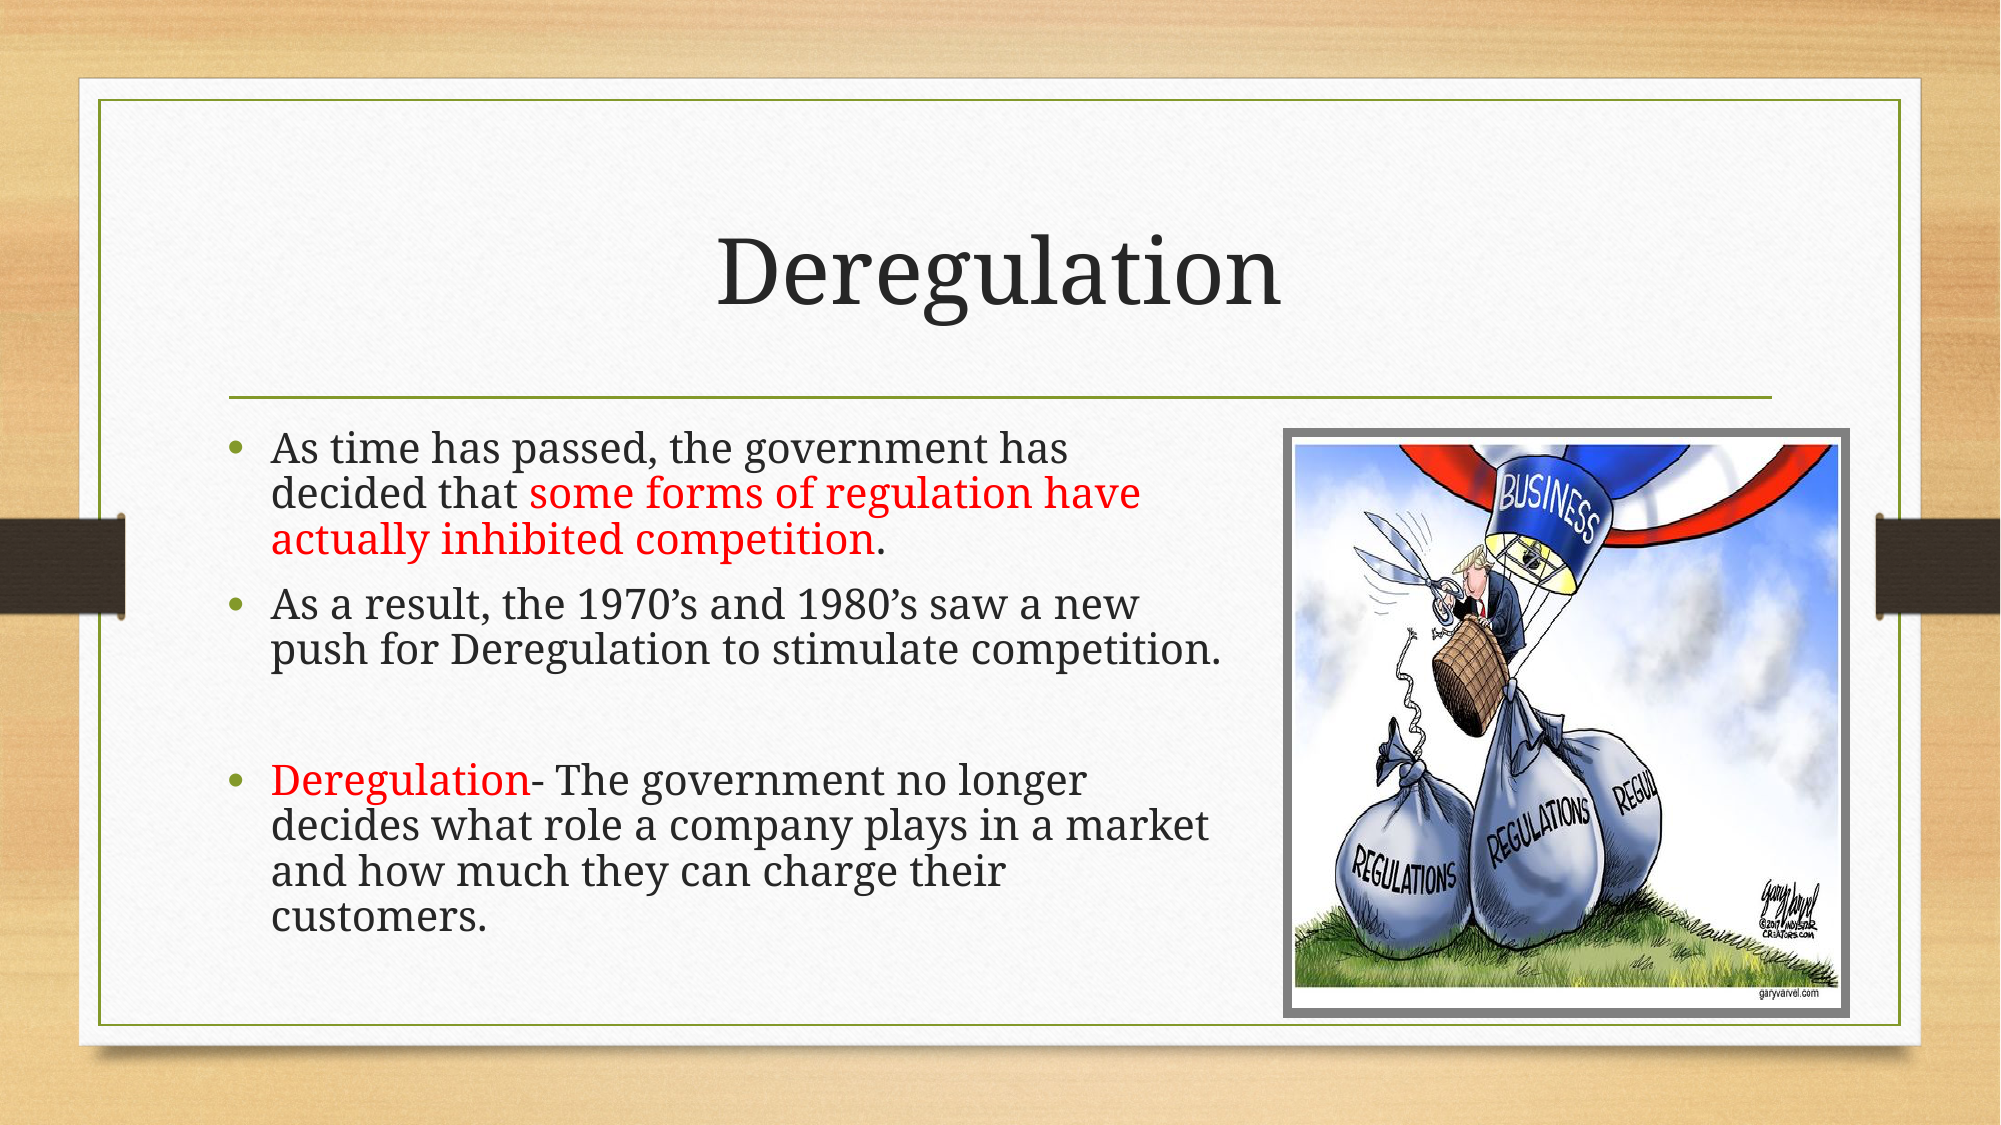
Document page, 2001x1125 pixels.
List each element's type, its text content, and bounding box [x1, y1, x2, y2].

title Deregulation [212, 161, 1788, 375]
picture [0, 0, 2001, 1125]
list As time has passed, the government has decided that some forms of regulation have actually inhibited competition. As a result, the 1970’s and 1980’s saw a new push for Deregulation to stimulate competition. Deregulation- The government no longer decides what role a company plays in a market and how much they can charge their customers. [212, 419, 1239, 964]
